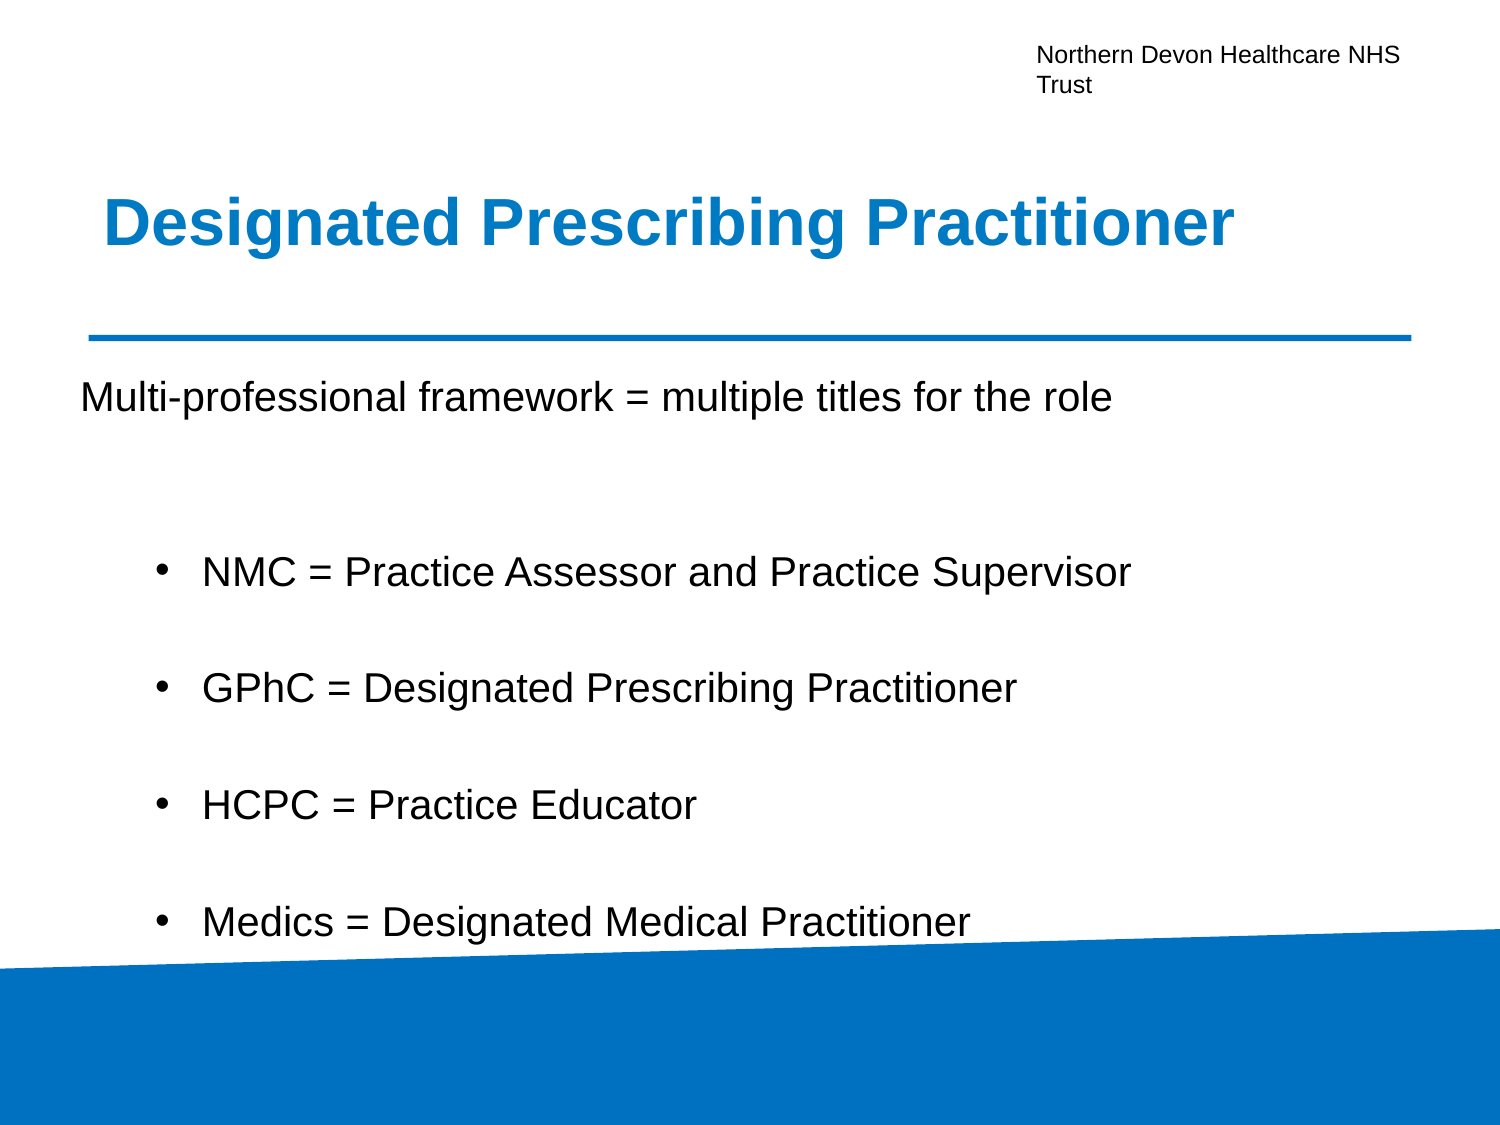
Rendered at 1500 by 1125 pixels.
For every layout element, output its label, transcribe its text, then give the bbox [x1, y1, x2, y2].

title Designated Prescribing Practitioner [88, 125, 1392, 313]
list Multi-professional framework = multiple titles for the role NMC = Practice Assessor and Practice Supervisor GPhC = Designated Prescribing Practitioner HCPC = Practice Educator Medics = Designated Medical Practitioner [64, 361, 1415, 958]
